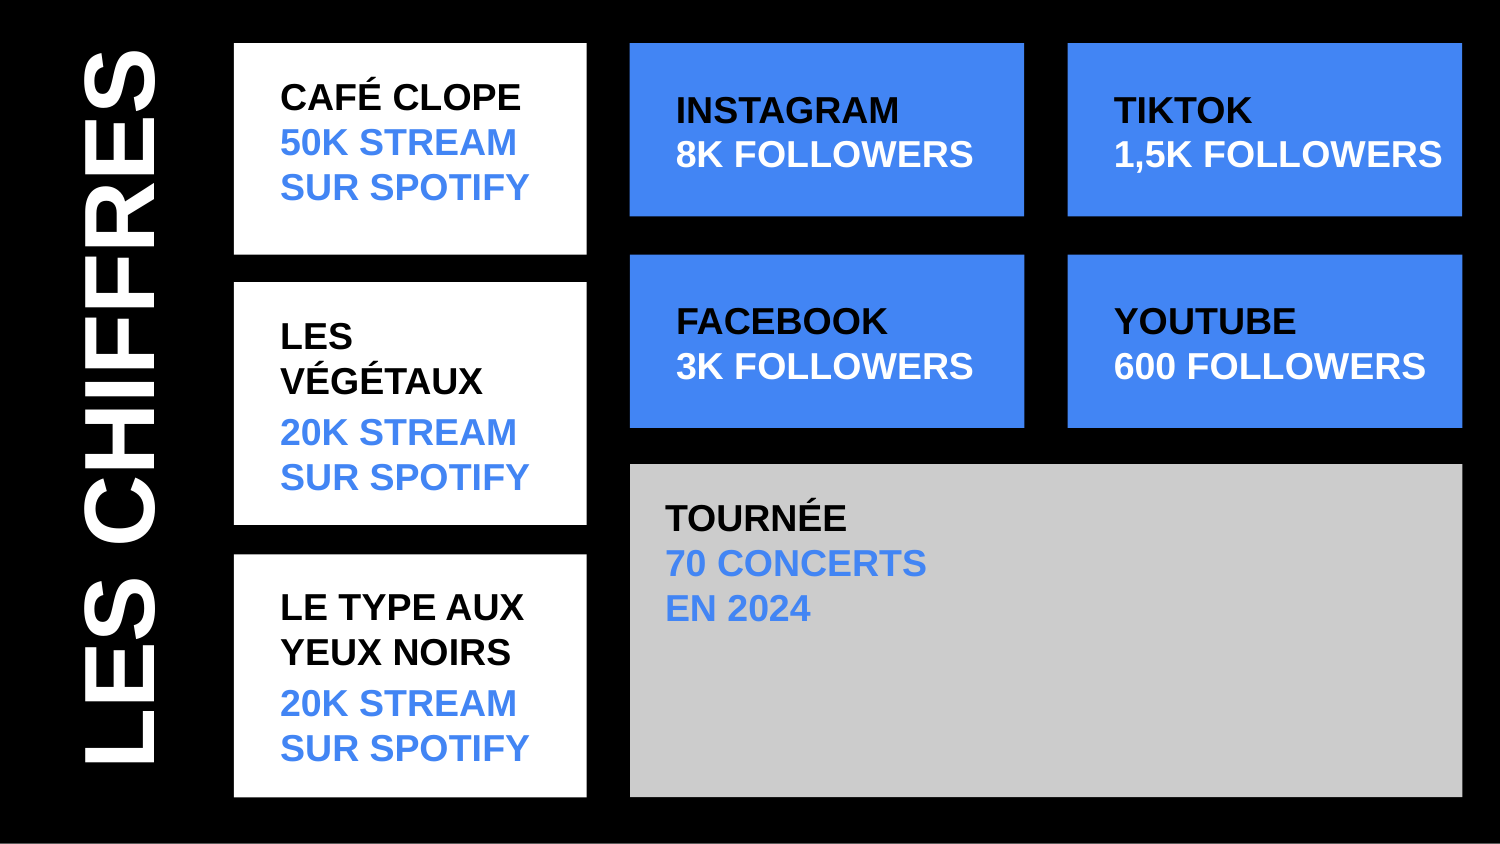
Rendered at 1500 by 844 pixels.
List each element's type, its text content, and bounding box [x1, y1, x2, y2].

text_box [629, 43, 1025, 217]
text_box LE TYPE AUX YEUX NOIRS [265, 567, 556, 663]
text_box 20K STREAM SUR SPOTIFY [265, 393, 598, 514]
text_box FACEBOOK [661, 282, 952, 326]
text_box 8K FOLLOWERS [660, 115, 994, 191]
text_box [233, 554, 587, 798]
text_box TIKTOK [1098, 70, 1389, 115]
text_box TOURNÉE [650, 478, 941, 523]
text_box 20K STREAM SUR SPOTIFY [265, 663, 598, 784]
text_box 70 CONCERTS EN 2024 [650, 523, 1438, 644]
text_box LES CHIFFRES [39, 0, 190, 785]
text_box LES VÉGÉTAUX [265, 297, 556, 393]
text_box [1067, 254, 1463, 428]
text_box [233, 282, 587, 525]
text_box 600 FOLLOWERS [1098, 326, 1452, 402]
text_box 50K STREAM SUR SPOTIFY [265, 102, 598, 223]
text_box CAFÉ CLOPE [265, 58, 556, 102]
text_box 3K FOLLOWERS [660, 326, 994, 402]
text_box [233, 43, 587, 255]
text_box 1,5K FOLLOWERS [1098, 115, 1463, 191]
text_box INSTAGRAM [660, 70, 951, 115]
text_box [0, 0, 1500, 844]
text_box [630, 464, 1463, 798]
text_box [1067, 43, 1463, 217]
text_box [629, 254, 1025, 428]
text_box YOUTUBE [1099, 282, 1390, 326]
